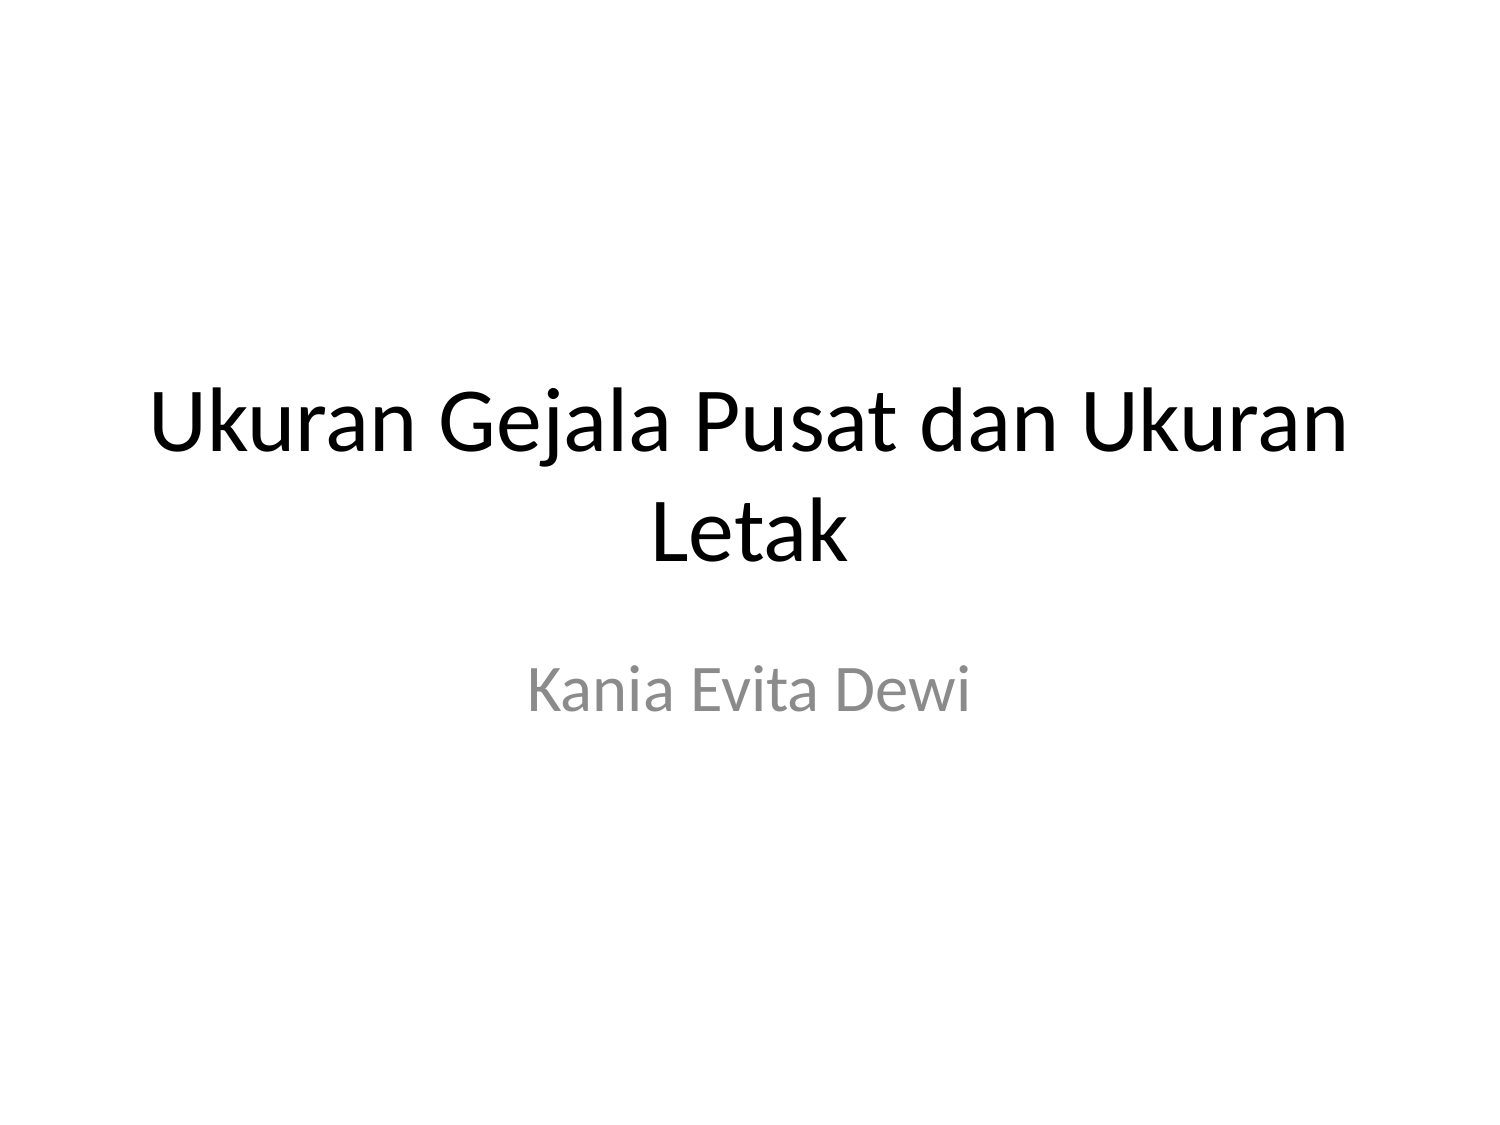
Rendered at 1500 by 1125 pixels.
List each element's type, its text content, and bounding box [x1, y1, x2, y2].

title Ukuran Gejala Pusat dan Ukuran Letak [112, 349, 1388, 591]
subtitle Kania Evita Dewi [225, 637, 1275, 925]
